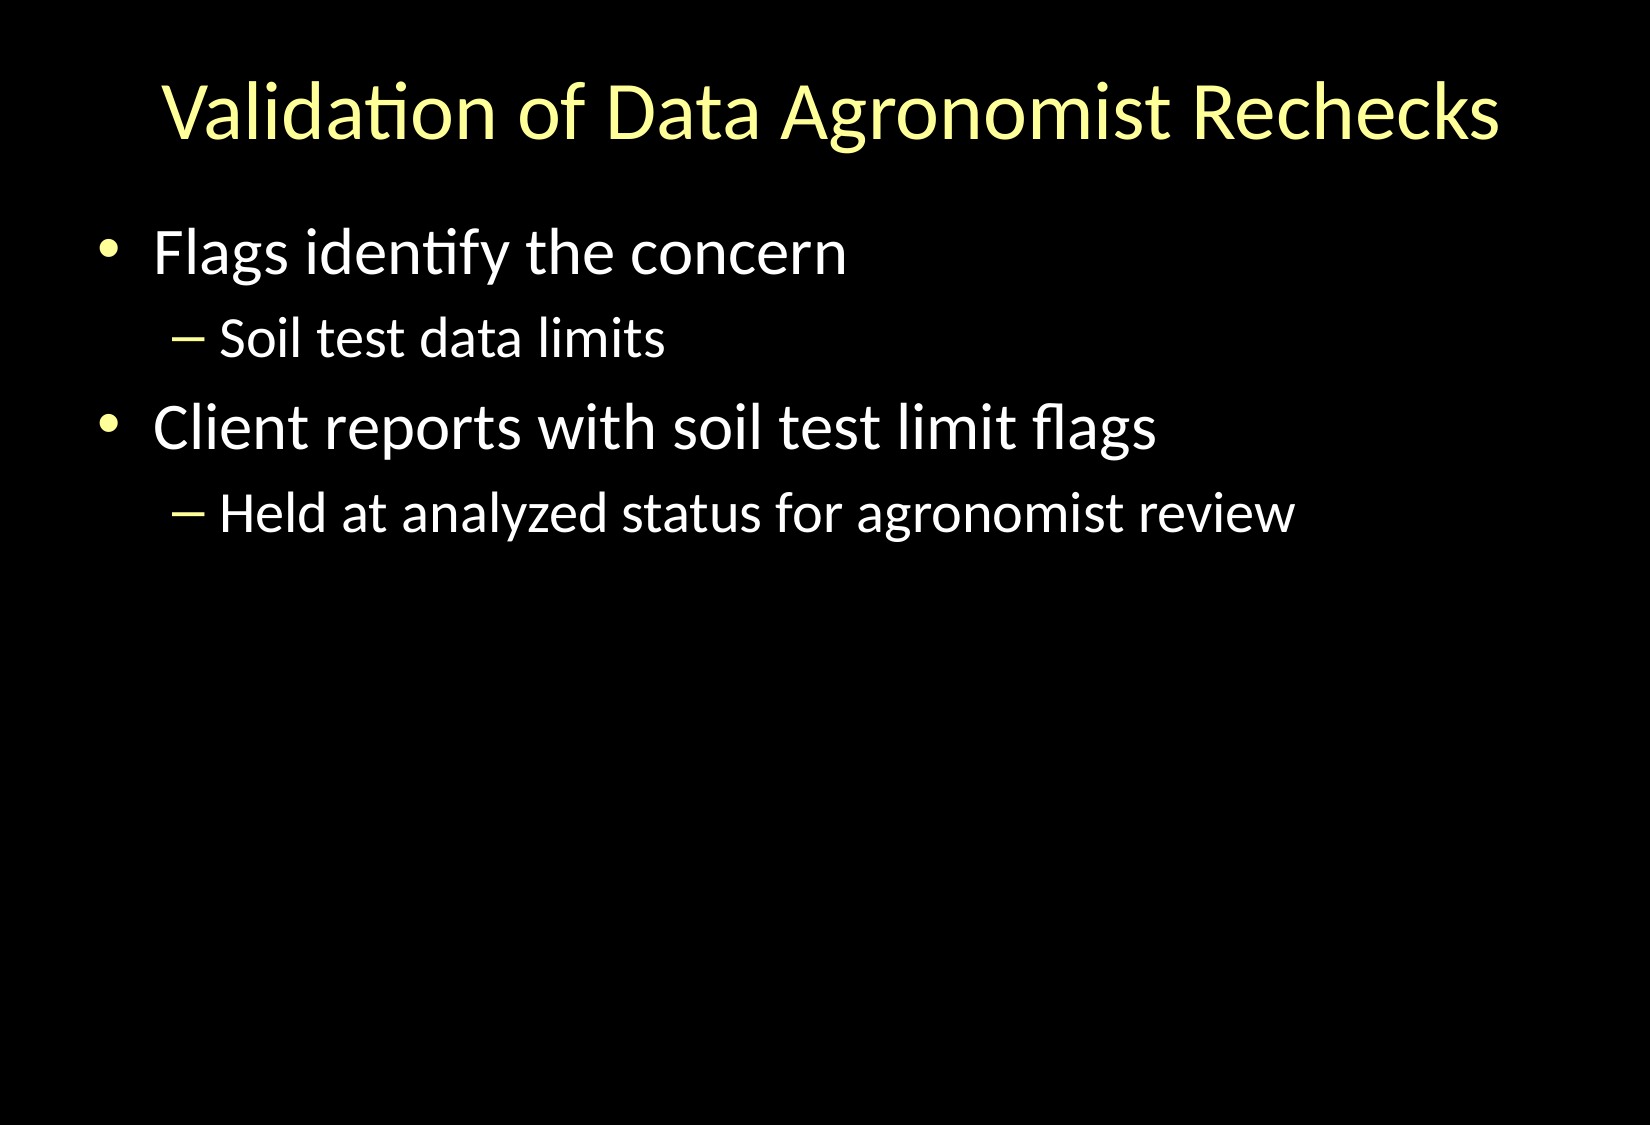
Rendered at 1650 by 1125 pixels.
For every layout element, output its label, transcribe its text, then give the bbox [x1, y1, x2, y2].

list Flags identify the concern Soil test data limits Client reports with soil test limit flags Held at analyzed status for agronomist review [82, 200, 1568, 943]
title Validation of Data Agronomist Rechecks [0, 12, 1650, 200]
